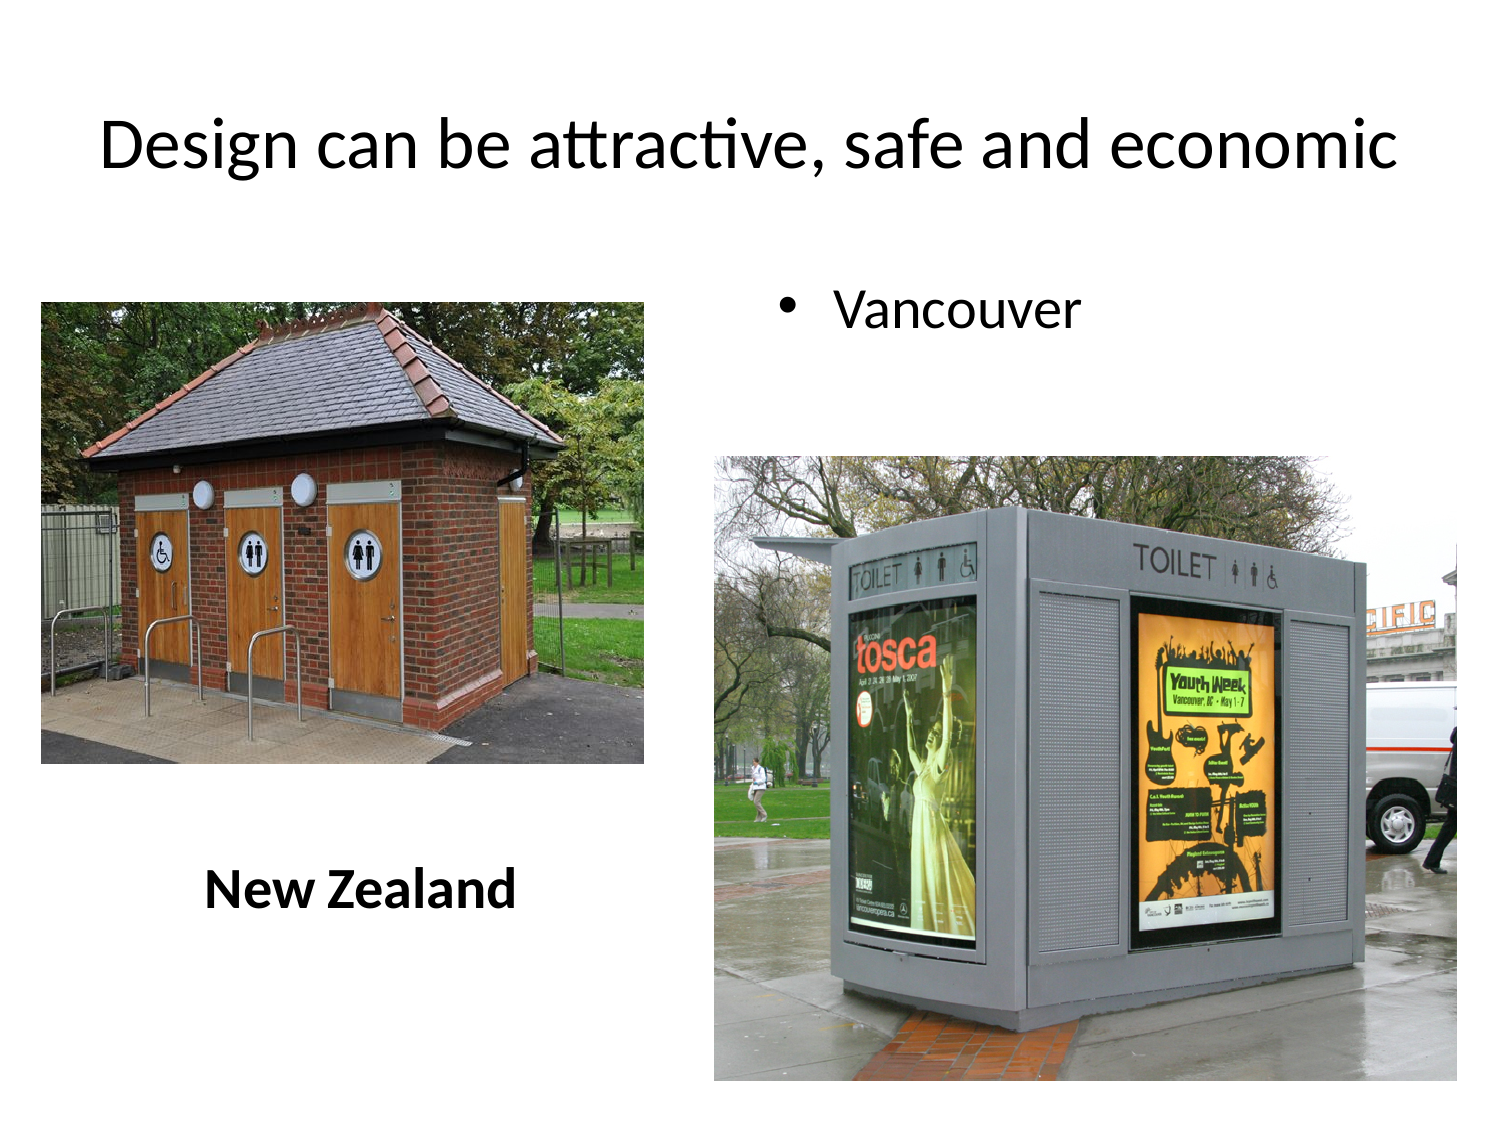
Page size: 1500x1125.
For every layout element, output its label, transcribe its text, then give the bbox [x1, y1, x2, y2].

title Design can be attractive, safe and economic [75, 45, 1425, 233]
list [41, 302, 644, 764]
list Vancouver [762, 262, 1425, 454]
picture [714, 455, 1457, 1081]
text_box New Zealand [190, 842, 544, 928]
